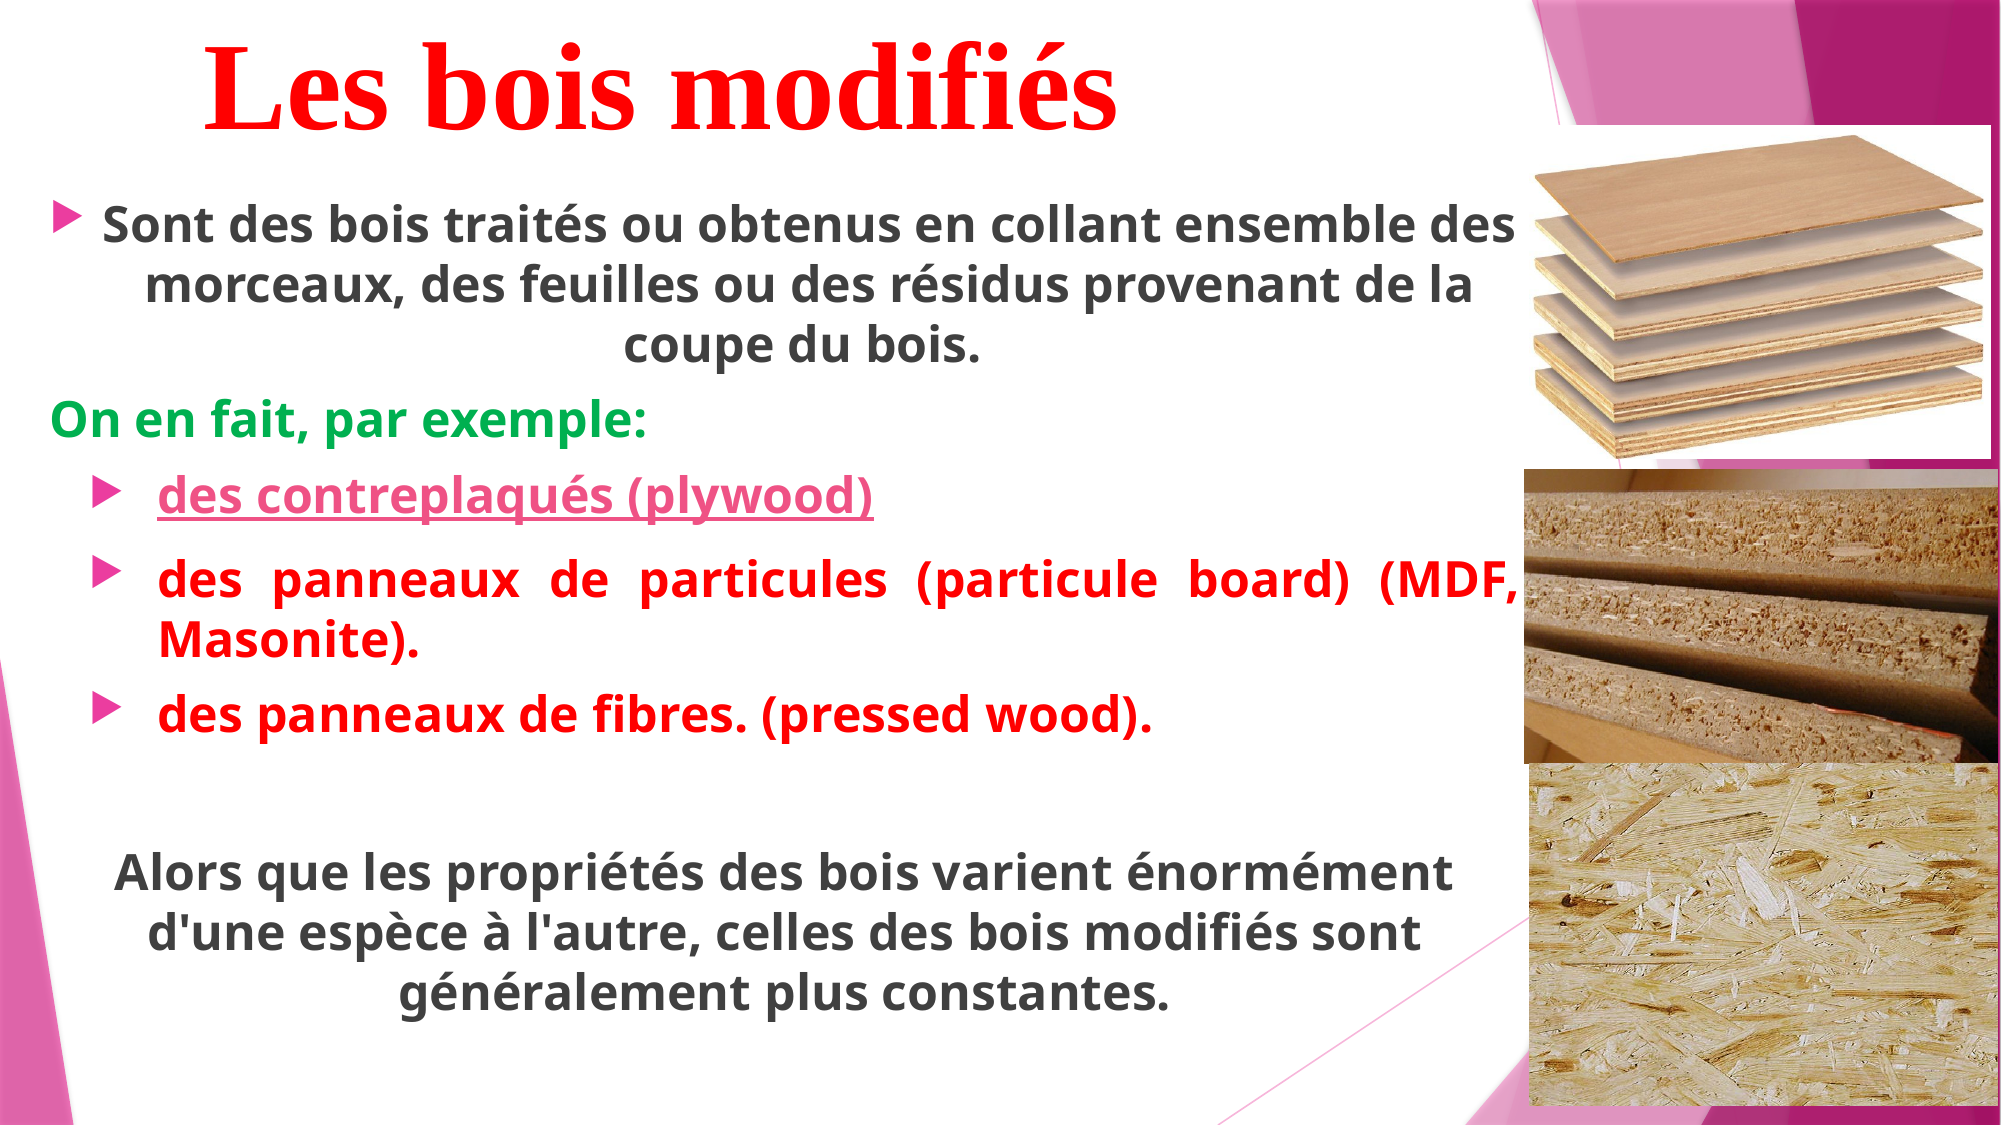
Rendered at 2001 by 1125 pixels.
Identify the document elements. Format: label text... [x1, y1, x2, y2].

list Sont des bois traités ou obtenus en collant ensemble des morceaux, des feuilles ou des résidus provenant de la coupe du bois. On en fait, par exemple: des contreplaqués (plywood) des panneaux de particules (particule board) (MDF, Masonite). des panneaux de fibres. (pressed wood). Alors que les propriétés des bois varient énormément d'une espèce à l'autre, celles des bois modifiés sont généralement plus constantes. [34, 184, 1526, 1035]
title Les bois modifiés [188, 0, 1539, 184]
picture [1528, 124, 1992, 460]
picture [1523, 469, 1999, 1107]
